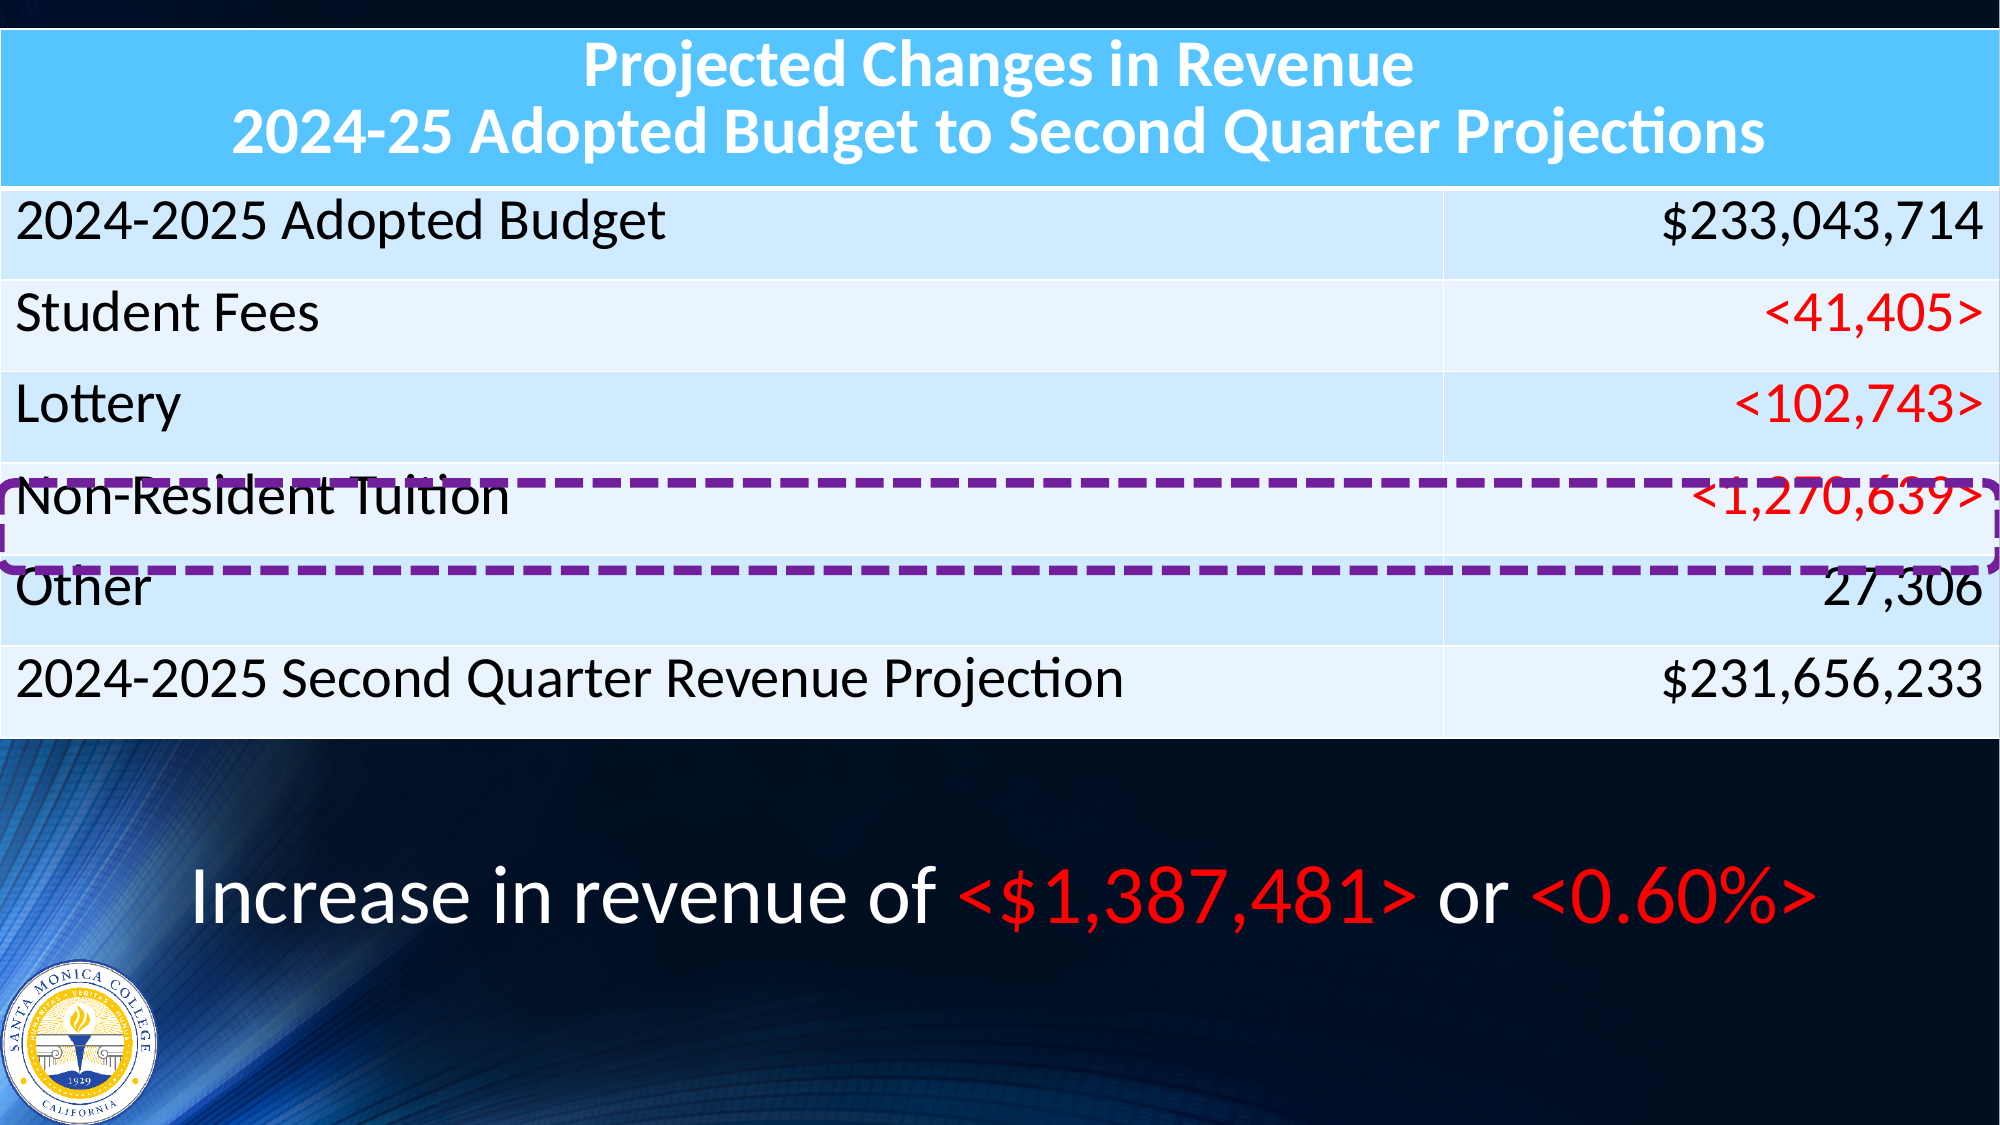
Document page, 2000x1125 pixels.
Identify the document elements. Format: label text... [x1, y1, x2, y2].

table_cell Student Fees [1, 281, 1443, 371]
picture [0, 739, 2000, 1125]
table_cell Lottery [1, 372, 1443, 462]
table_cell 2024-2025 Second Quarter Revenue Projection [1, 647, 1443, 737]
table_cell <1,270,639> [1444, 464, 1999, 490]
table_cell Other [1, 565, 1443, 645]
table_cell <102,743> [1444, 372, 1999, 462]
text_box Increase in revenue of <$1,387,481> or <0.60%> [174, 832, 1941, 948]
table_cell Non-Resident Tuition [1, 464, 1443, 488]
table_cell 2024-2025 Adopted Budget [1, 191, 1443, 279]
table_cell $233,043,714 [1444, 191, 1999, 279]
text_box [0, 481, 2000, 572]
table_cell $231,656,233 [1444, 647, 1999, 737]
picture [0, 0, 2000, 28]
table_cell <41,405> [1444, 281, 1999, 371]
table_header Projected Changes in Revenue 2024-25 Adopted Budget to Second Quarter Projections [1, 30, 1999, 186]
table_cell 27,306 [1444, 563, 1999, 645]
